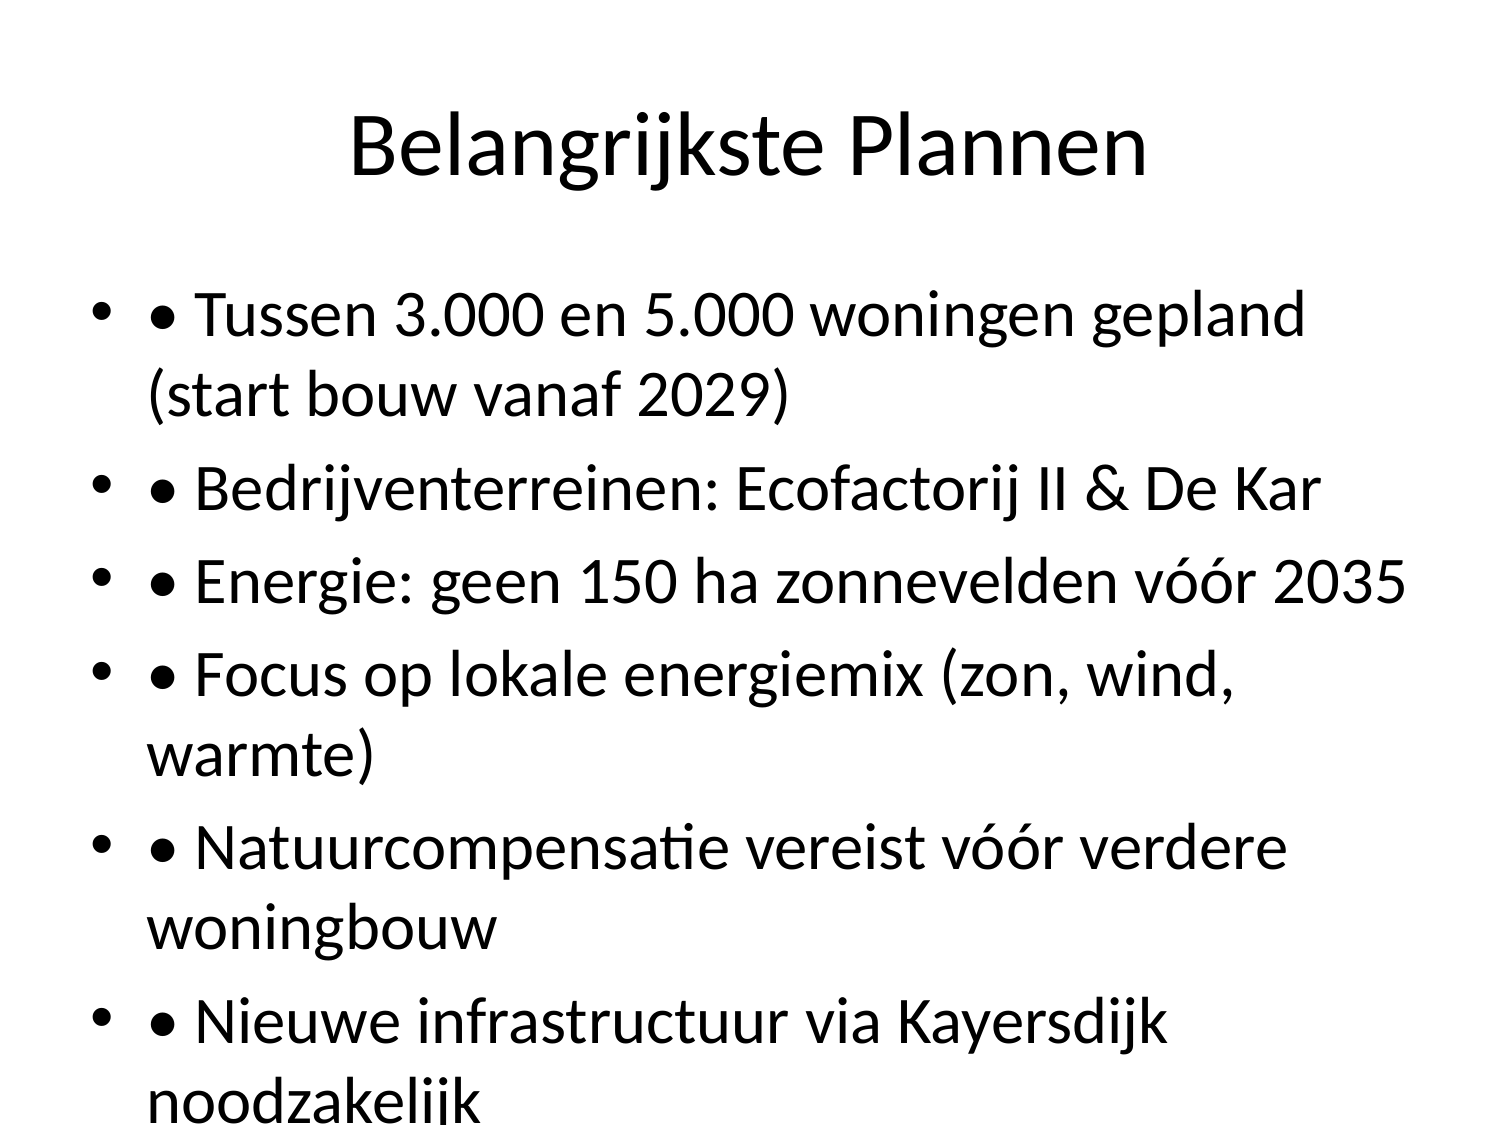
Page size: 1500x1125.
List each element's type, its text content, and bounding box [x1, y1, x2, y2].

title Belangrijkste Plannen [75, 45, 1425, 233]
list • Tussen 3.000 en 5.000 woningen gepland (start bouw vanaf 2029) • Bedrijventerreinen: Ecofactorij II & De Kar • Energie: geen 150 ha zonnevelden vóór 2035 • Focus op lokale energiemix (zon, wind, warmte) • Natuurcompensatie vereist vóór verdere woningbouw • Nieuwe infrastructuur via Kayersdijk noodzakelijk [75, 262, 1425, 1005]
